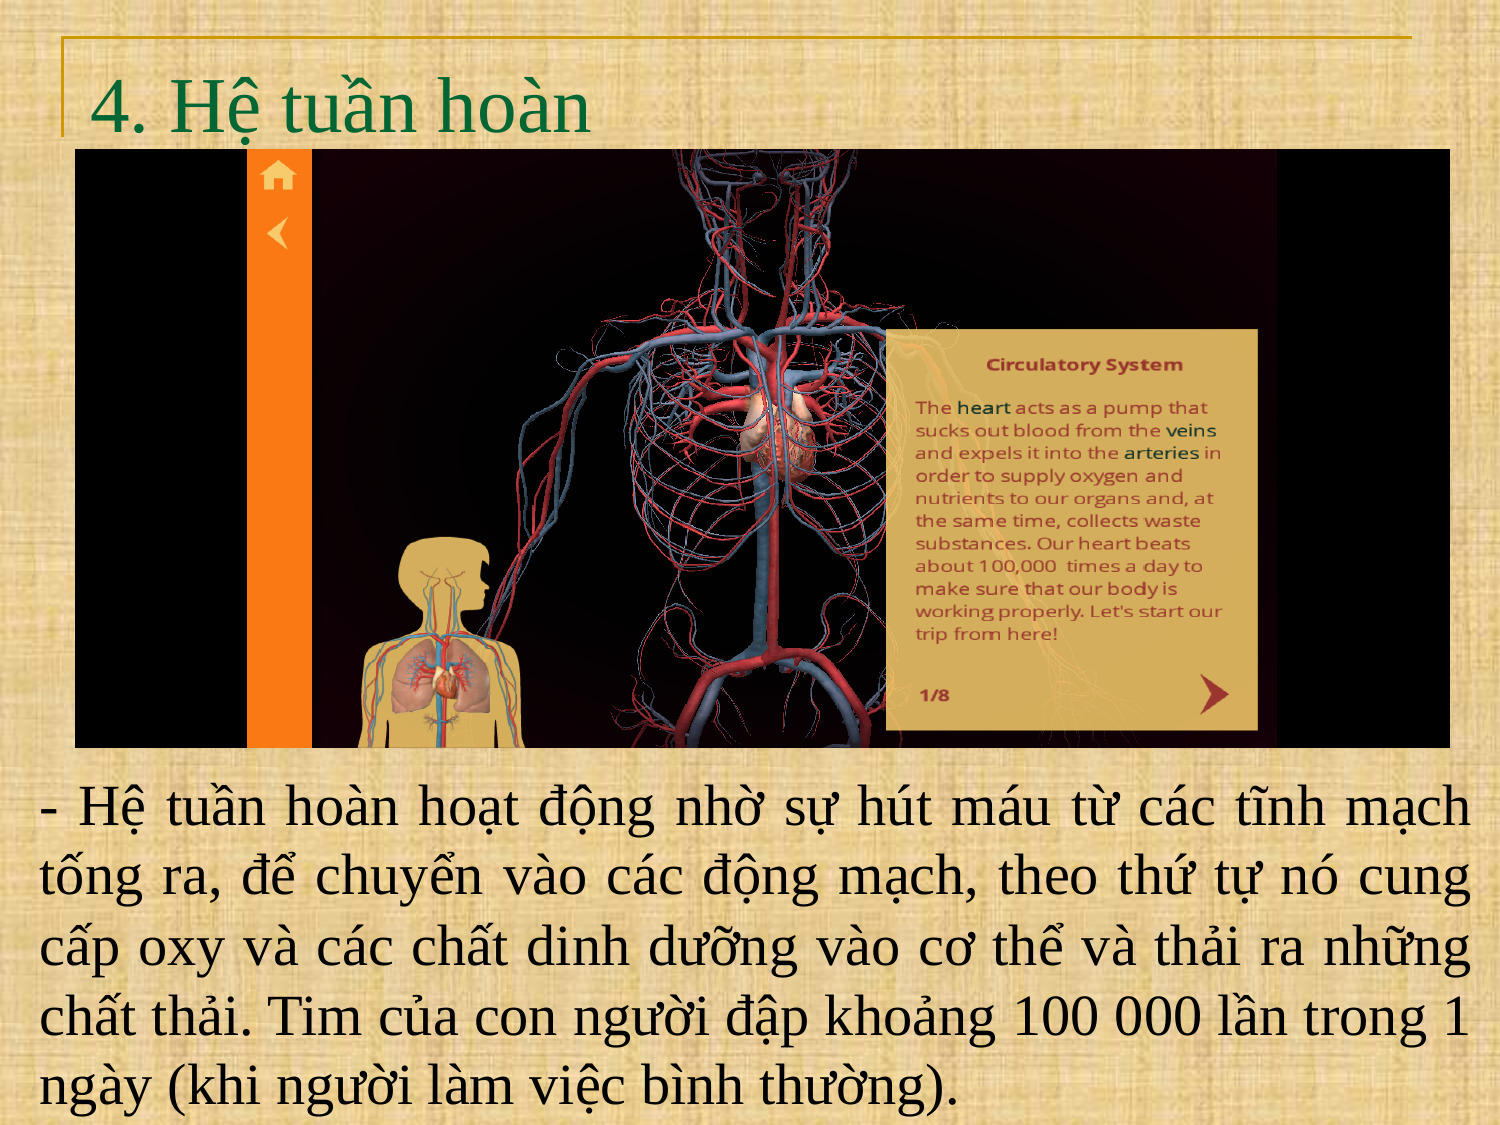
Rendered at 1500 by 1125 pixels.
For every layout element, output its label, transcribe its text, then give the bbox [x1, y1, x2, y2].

title 4. Hệ tuần hoàn [75, 45, 825, 149]
text_box - Hệ tuần hoàn hoạt động nhờ sự hút máu từ các tĩnh mạch tống ra, để chuyển vào các động mạch, theo thứ tự nó cung cấp oxy và các chất dinh dưỡng vào cơ thể và thải ra những chất thải. Tim của con người đập khoảng 100 000 lần trong 1 ngày (khi người làm việc bình thường). [24, 759, 1488, 1124]
picture [0, 1, 1500, 1125]
